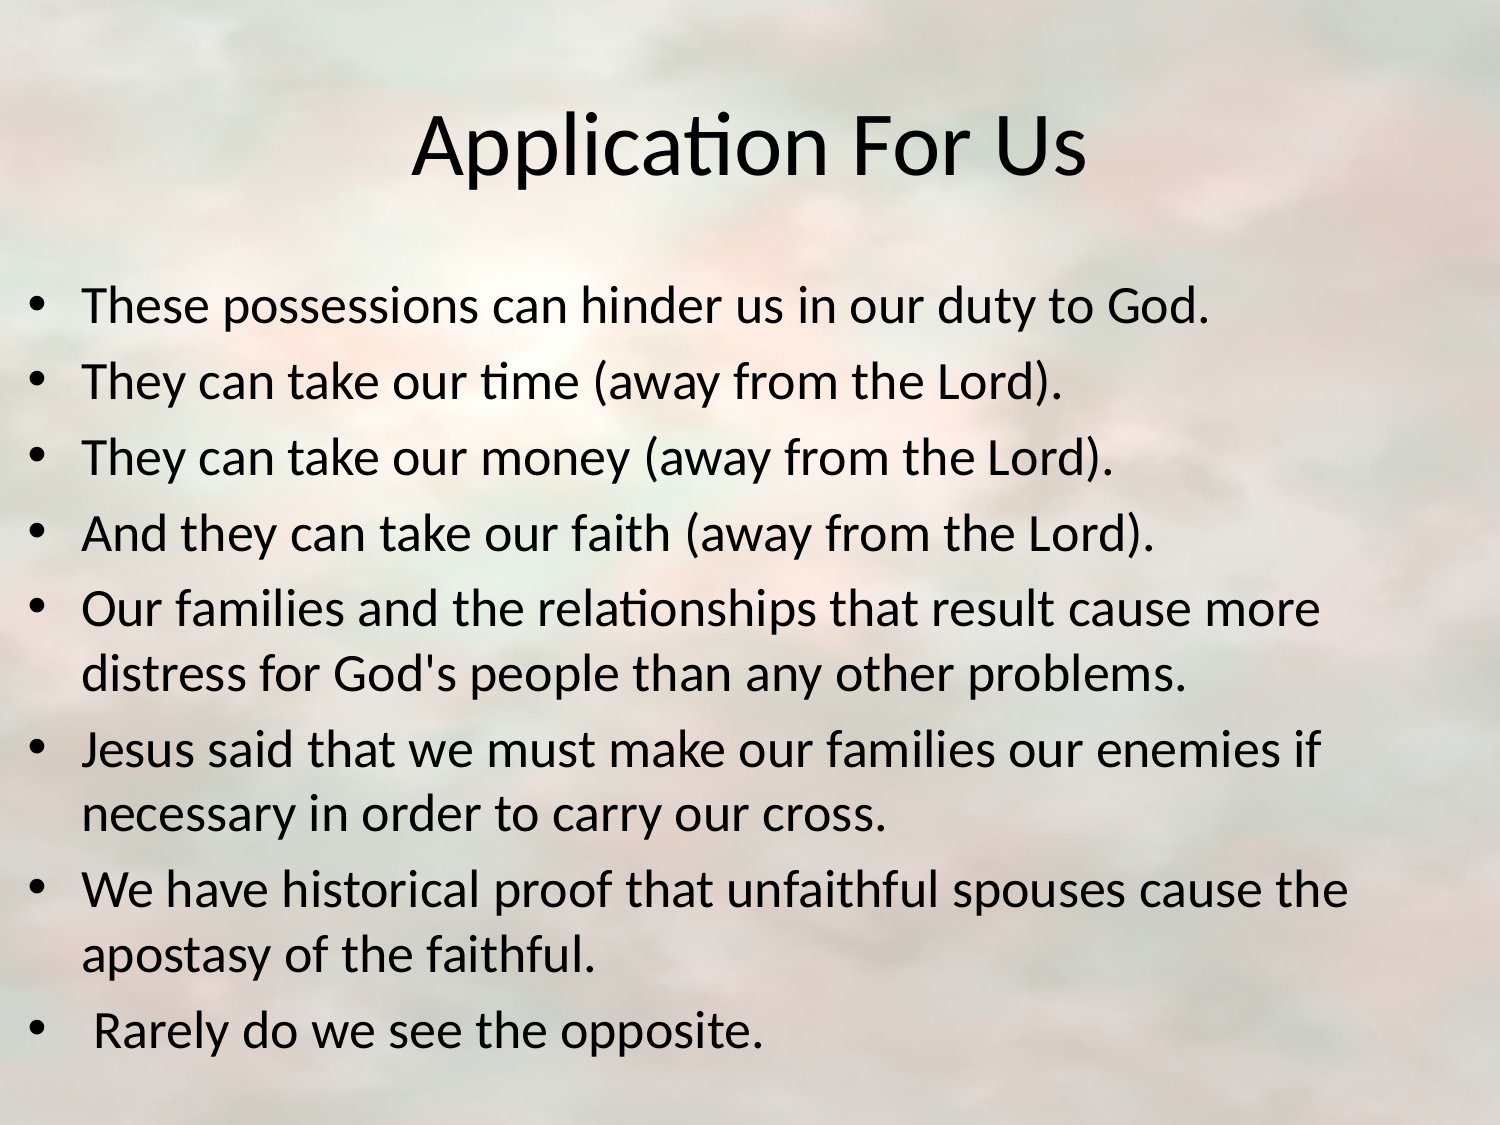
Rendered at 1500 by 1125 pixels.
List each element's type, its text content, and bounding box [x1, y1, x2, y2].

title Application For Us [75, 45, 1425, 233]
list These possessions can hinder us in our duty to God. They can take our time (away from the Lord). They can take our money (away from the Lord). And they can take our faith (away from the Lord). Our families and the relationships that result cause more distress for God's people than any other problems. Jesus said that we must make our families our enemies if necessary in order to carry our cross. We have historical proof that unfaithful spouses cause the apostasy of the faithful. Rarely do we see the opposite. [12, 262, 1425, 1075]
